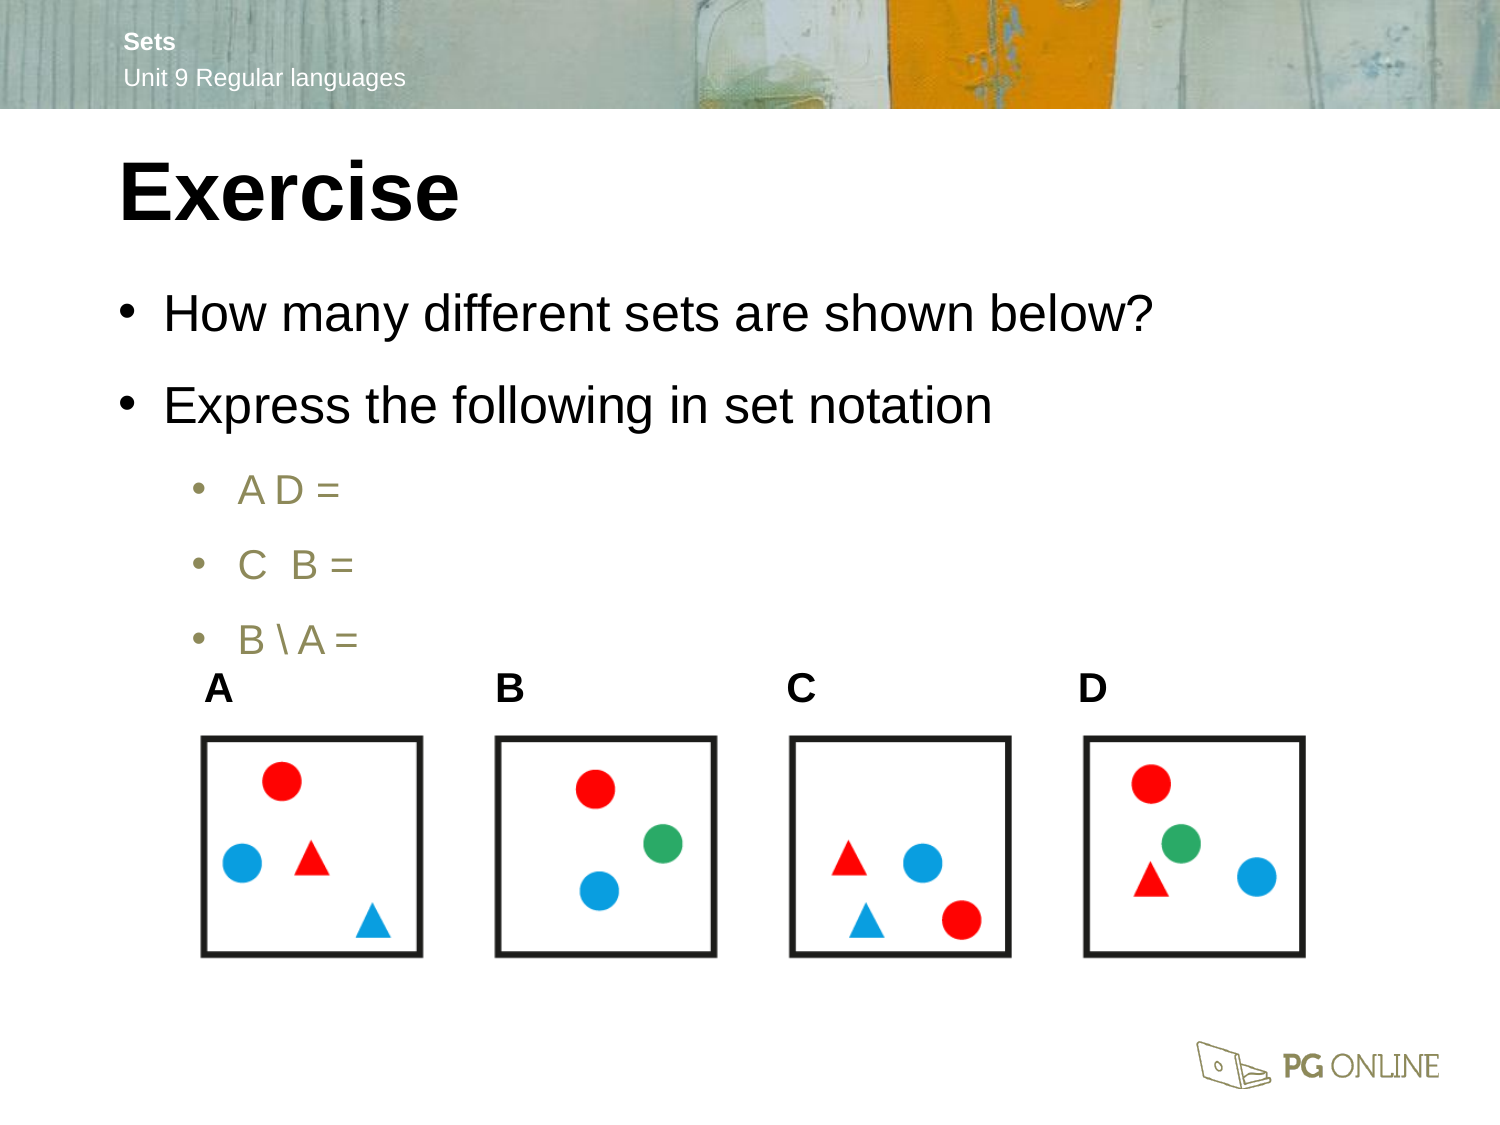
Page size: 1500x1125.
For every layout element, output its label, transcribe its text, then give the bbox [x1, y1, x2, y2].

picture [0, 0, 1500, 109]
text_box C [771, 653, 832, 717]
picture [188, 718, 1318, 972]
text_box B [480, 653, 541, 717]
text_box A [189, 653, 250, 717]
text_box D [1063, 653, 1124, 717]
list Exercise [118, 148, 1401, 259]
